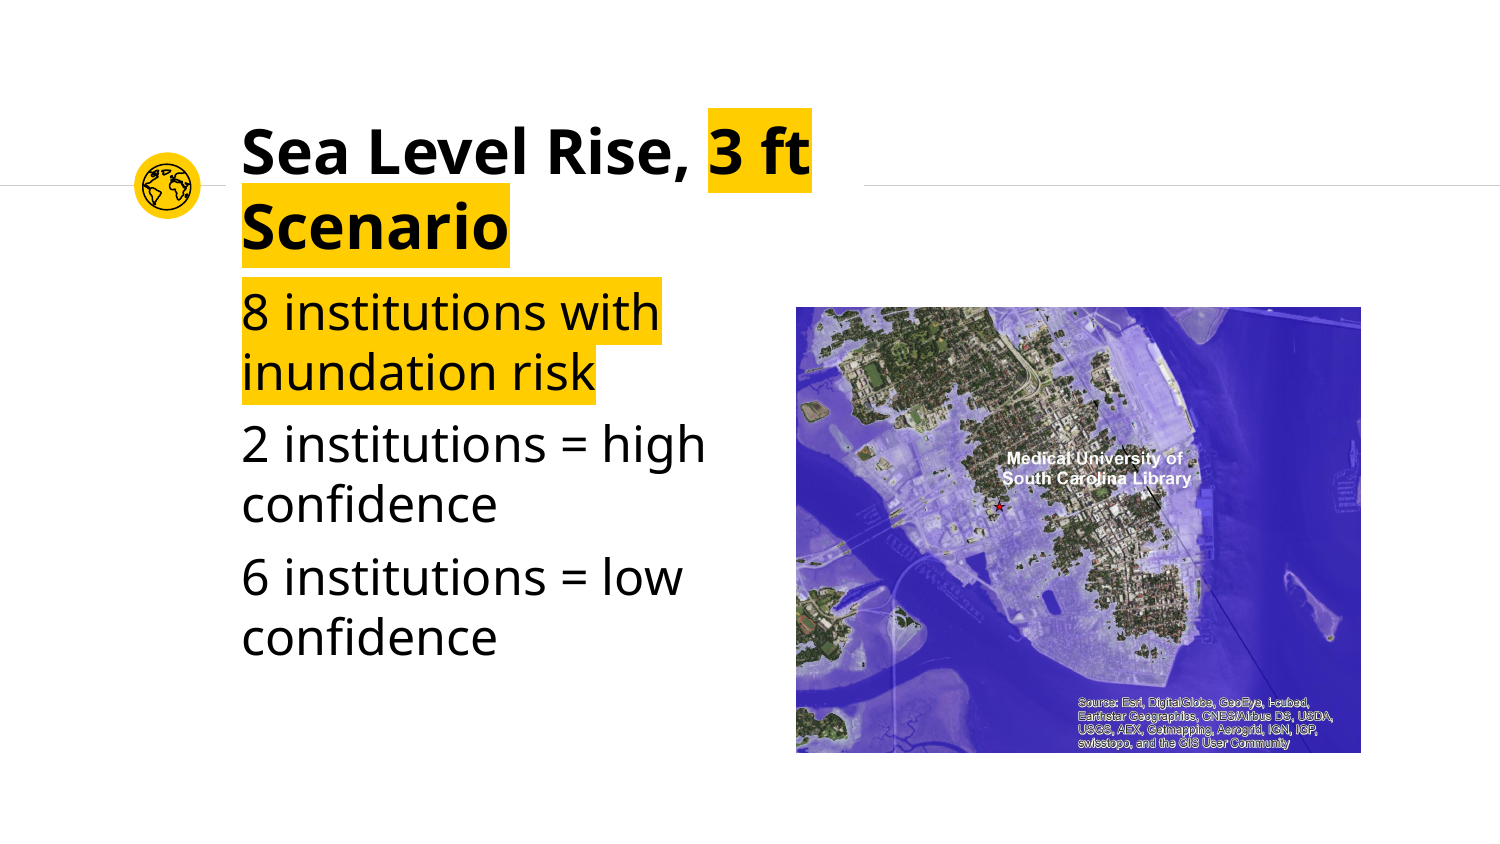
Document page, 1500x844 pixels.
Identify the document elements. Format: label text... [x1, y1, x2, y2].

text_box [142, 163, 191, 211]
picture [796, 307, 1361, 753]
list 8 institutions with inundation risk 2 institutions = high confidence 6 institutions = low confidence [226, 265, 785, 776]
title Sea Level Rise, 3 ft Scenario [226, 151, 1111, 223]
